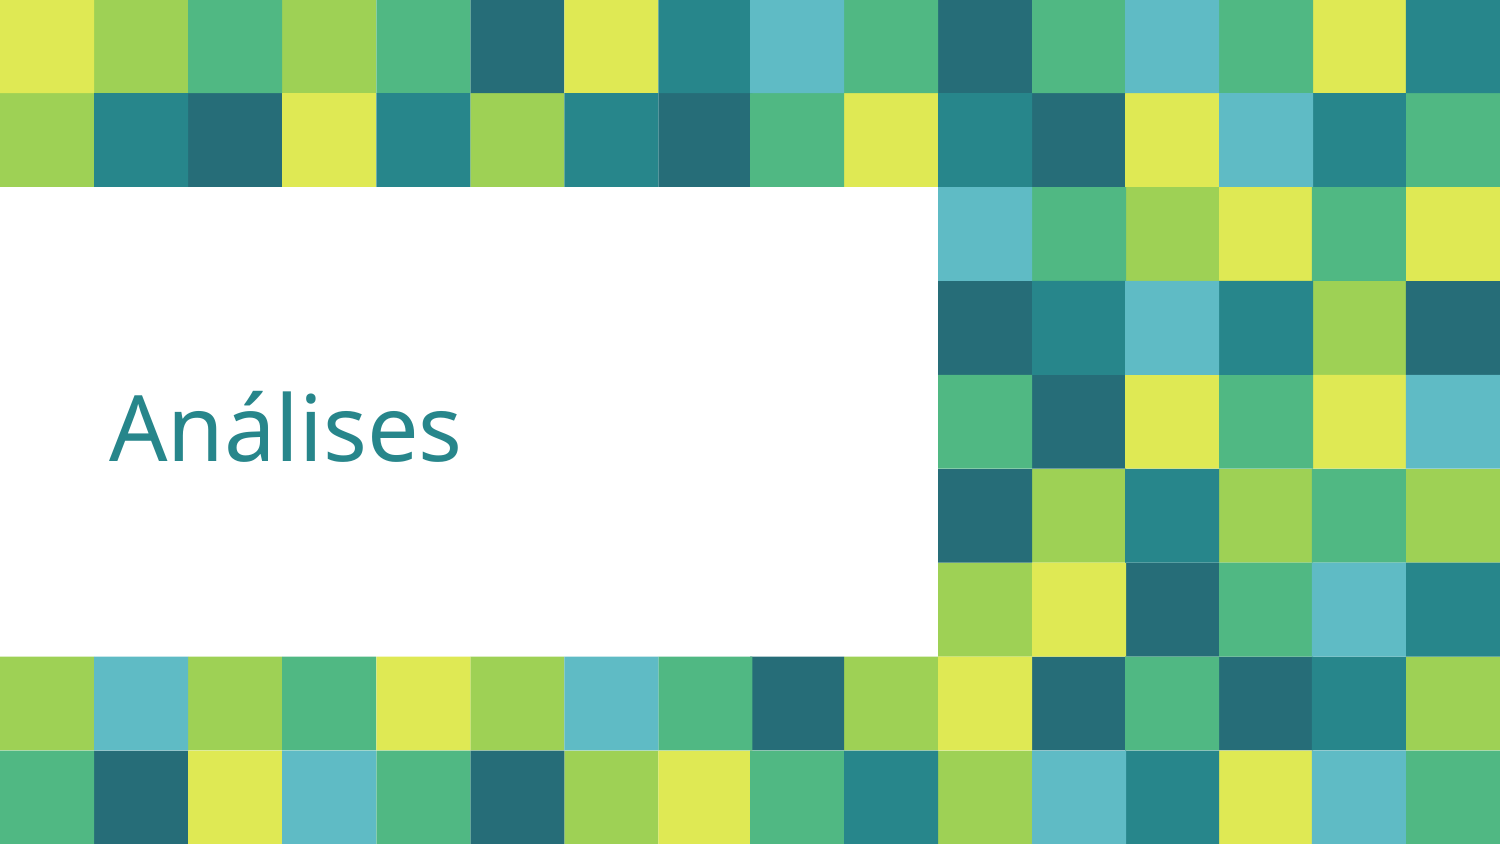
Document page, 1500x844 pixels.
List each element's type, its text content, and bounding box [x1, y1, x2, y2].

title Análises [94, 286, 840, 563]
